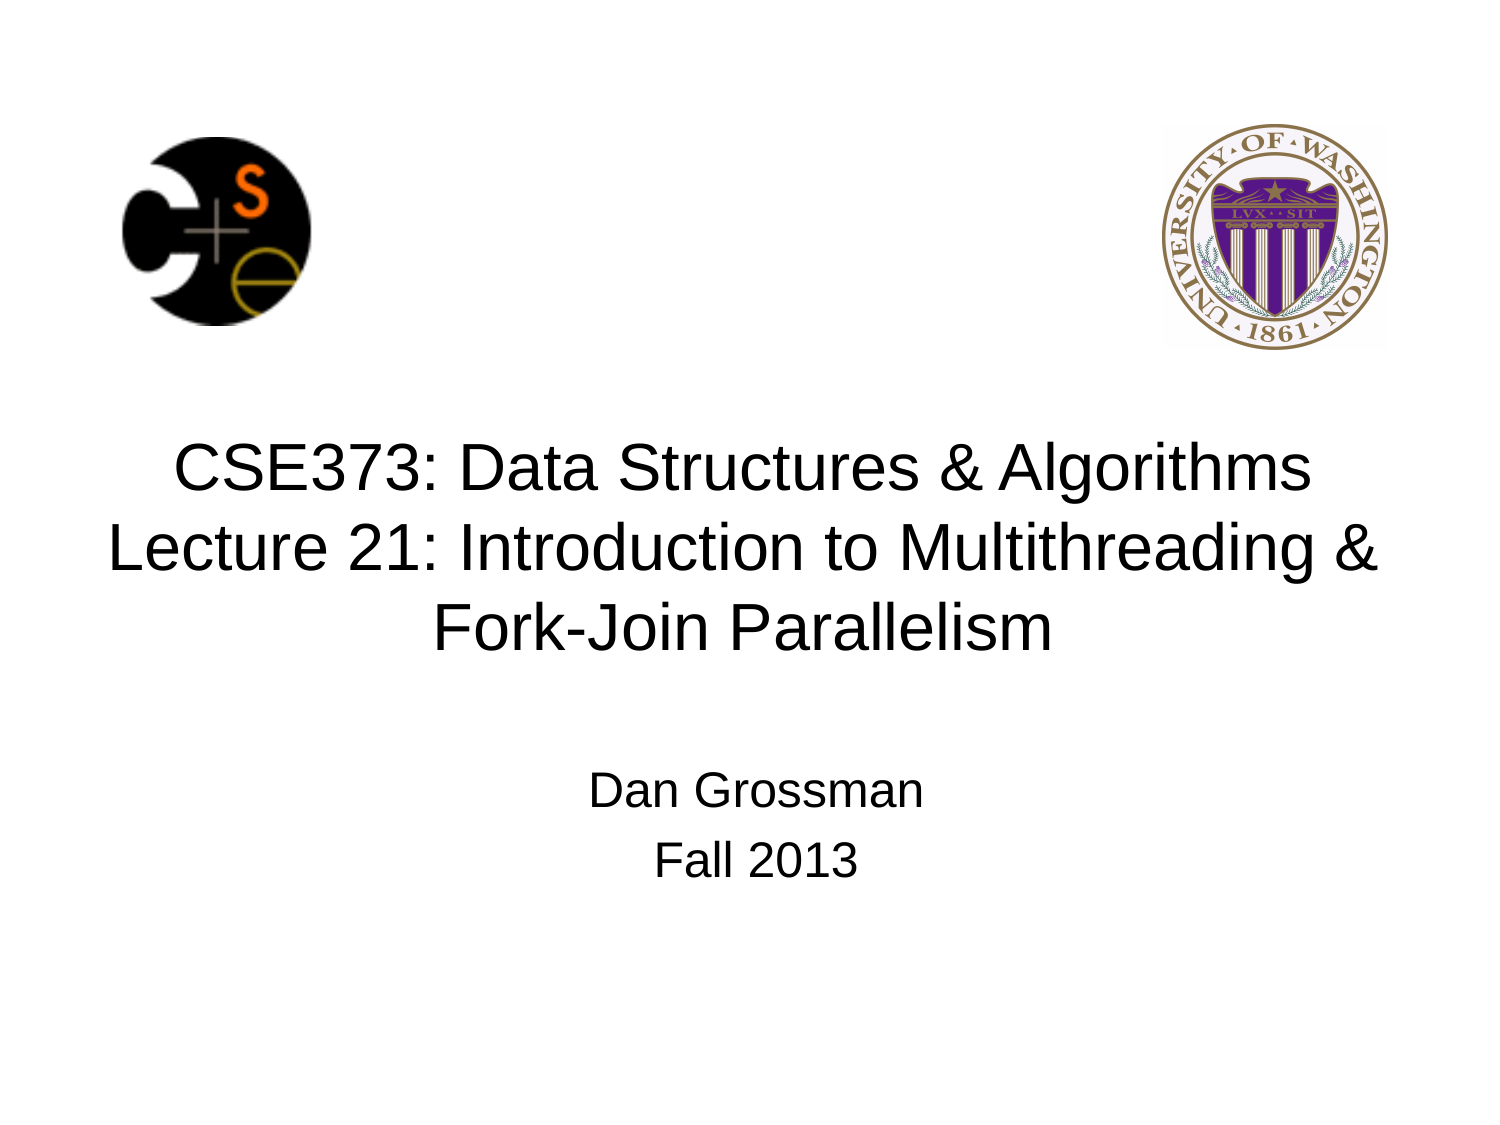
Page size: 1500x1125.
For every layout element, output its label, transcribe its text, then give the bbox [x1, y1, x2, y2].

title CSE373: Data Structures & Algorithms Lecture 21: Introduction to Multithreading & Fork-Join Parallelism [62, 424, 1426, 663]
picture [62, 137, 376, 326]
picture [1162, 124, 1388, 351]
subtitle Dan Grossman Fall 2013 [212, 749, 1301, 951]
